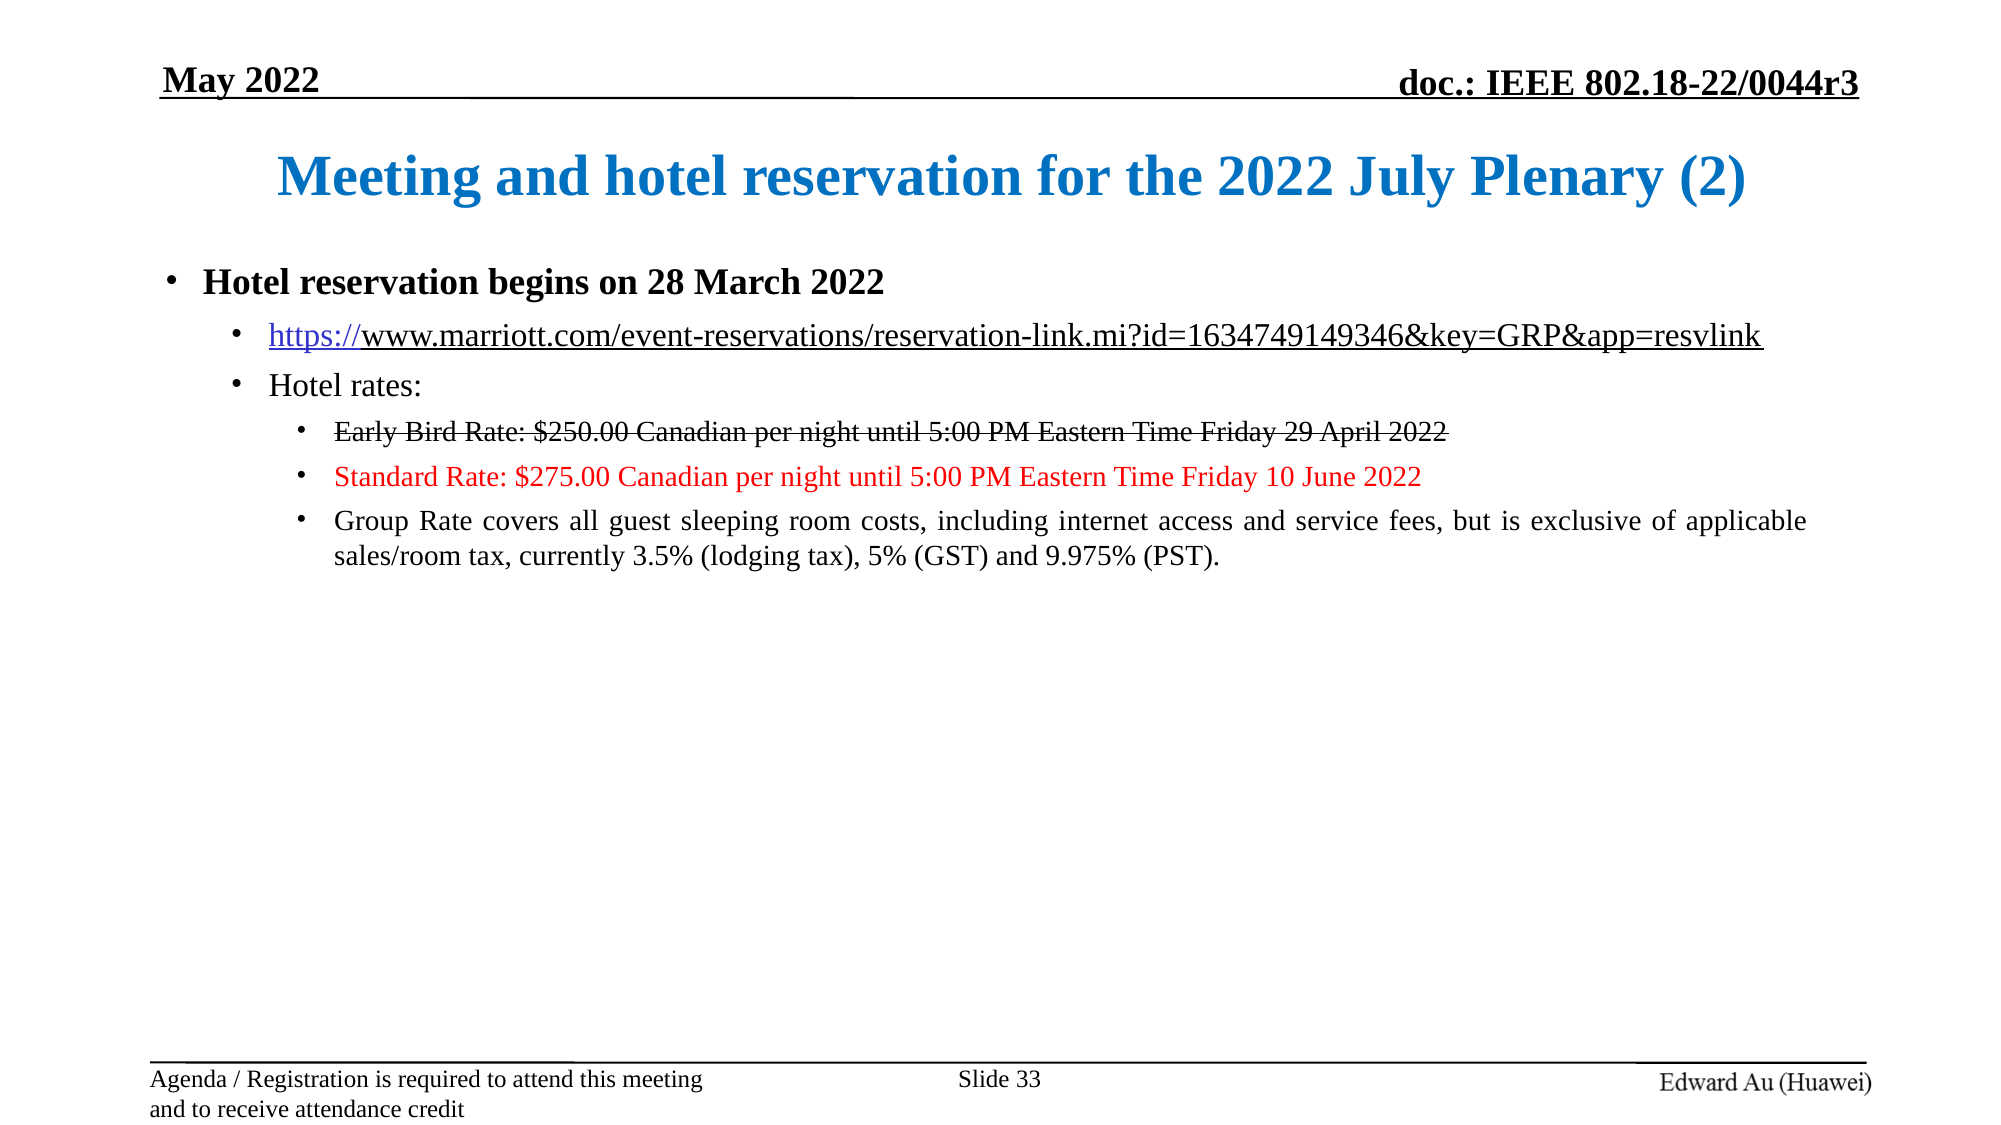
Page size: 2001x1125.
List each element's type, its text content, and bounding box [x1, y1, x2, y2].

slide_number Slide 33 [933, 1061, 1067, 1123]
list Hotel reservation begins on 28 March 2022 https://www.marriott.com/event-reservations/reservation-link.mi?id=1634749149346&key=GRP&app=resvlink Hotel rates: Early Bird Rate: $250.00 Canadian per night until 5:00 PM Eastern Time Friday 29 April 2022 Standard Rate: $275.00 Canadian per night until 5:00 PM Eastern Time Friday 10 June 2022 Group Rate covers all guest sleeping room costs, including internet access and service fees, but is exclusive of applicable sales/room tax, currently 3.5% (lodging tax), 5% (GST) and 9.975% (PST). [149, 249, 1844, 1013]
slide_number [162, 54, 663, 99]
picture [1174, 1058, 1887, 1113]
title Meeting and hotel reservation for the 2022 July Plenary (2) [162, 99, 1864, 246]
